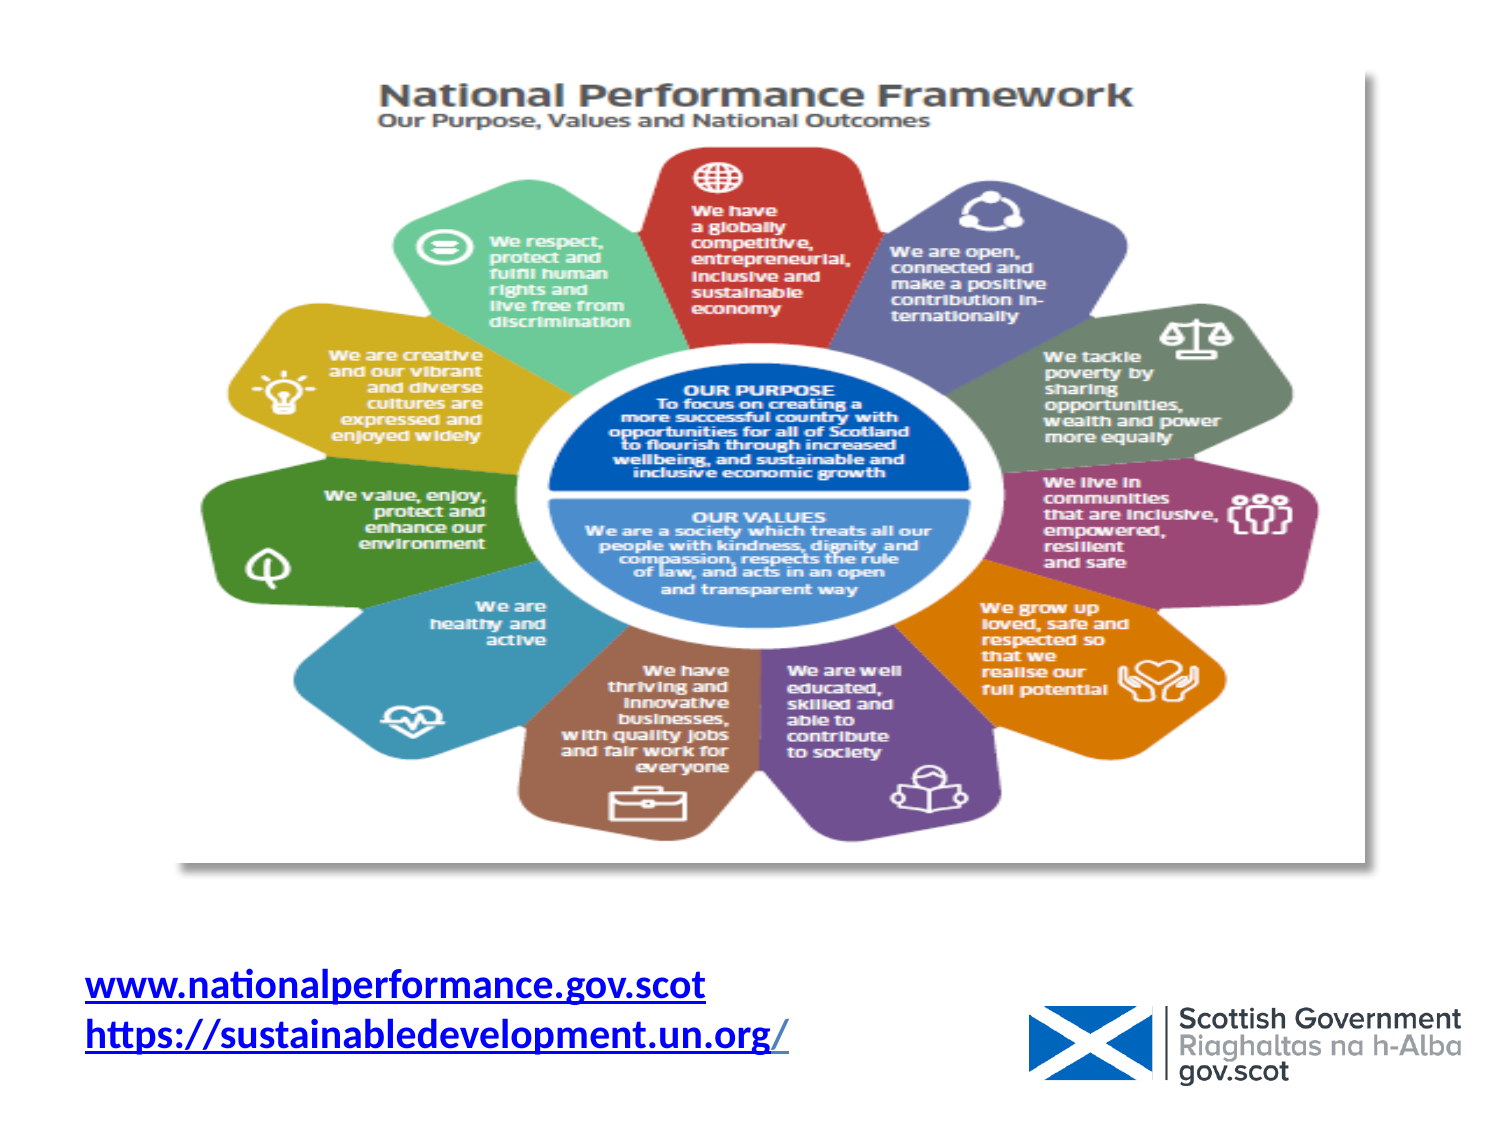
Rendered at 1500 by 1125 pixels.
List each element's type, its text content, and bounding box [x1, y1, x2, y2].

picture [170, 66, 1365, 864]
picture [1028, 1006, 1461, 1086]
text_box www.nationalperformance.gov.scot https://sustainabledevelopment.un.org/ [70, 949, 1107, 1065]
